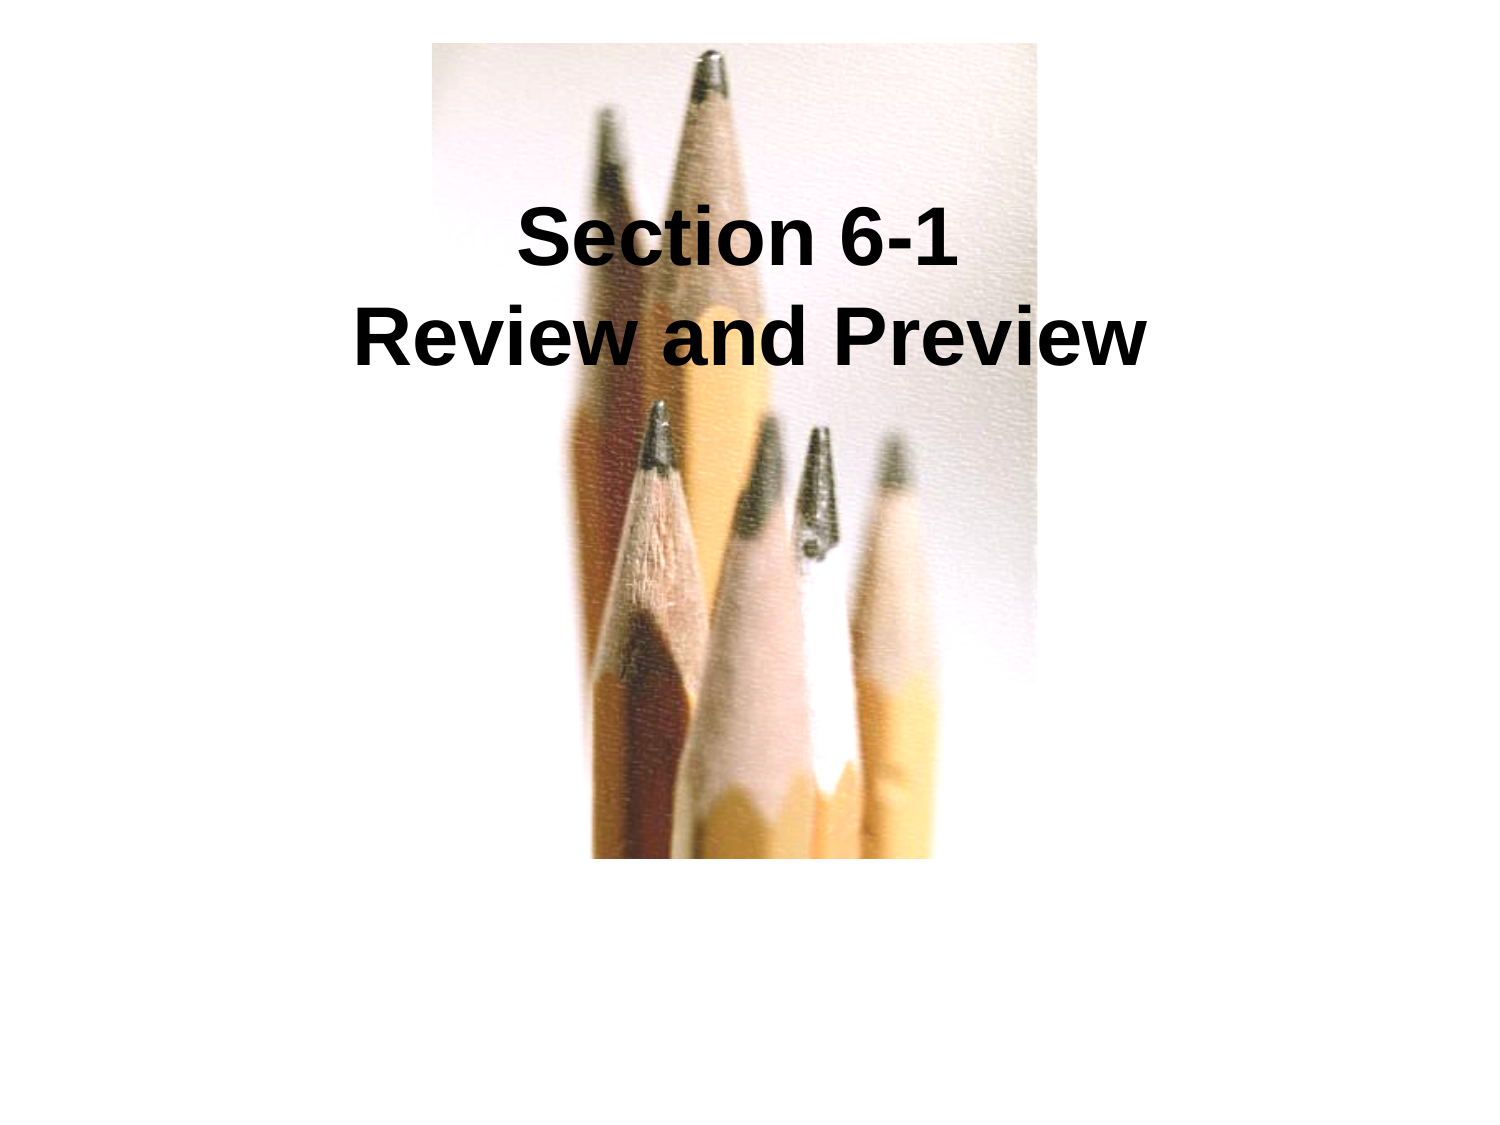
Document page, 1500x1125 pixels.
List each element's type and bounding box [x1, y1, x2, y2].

text_box [0, 0, 1500, 1125]
